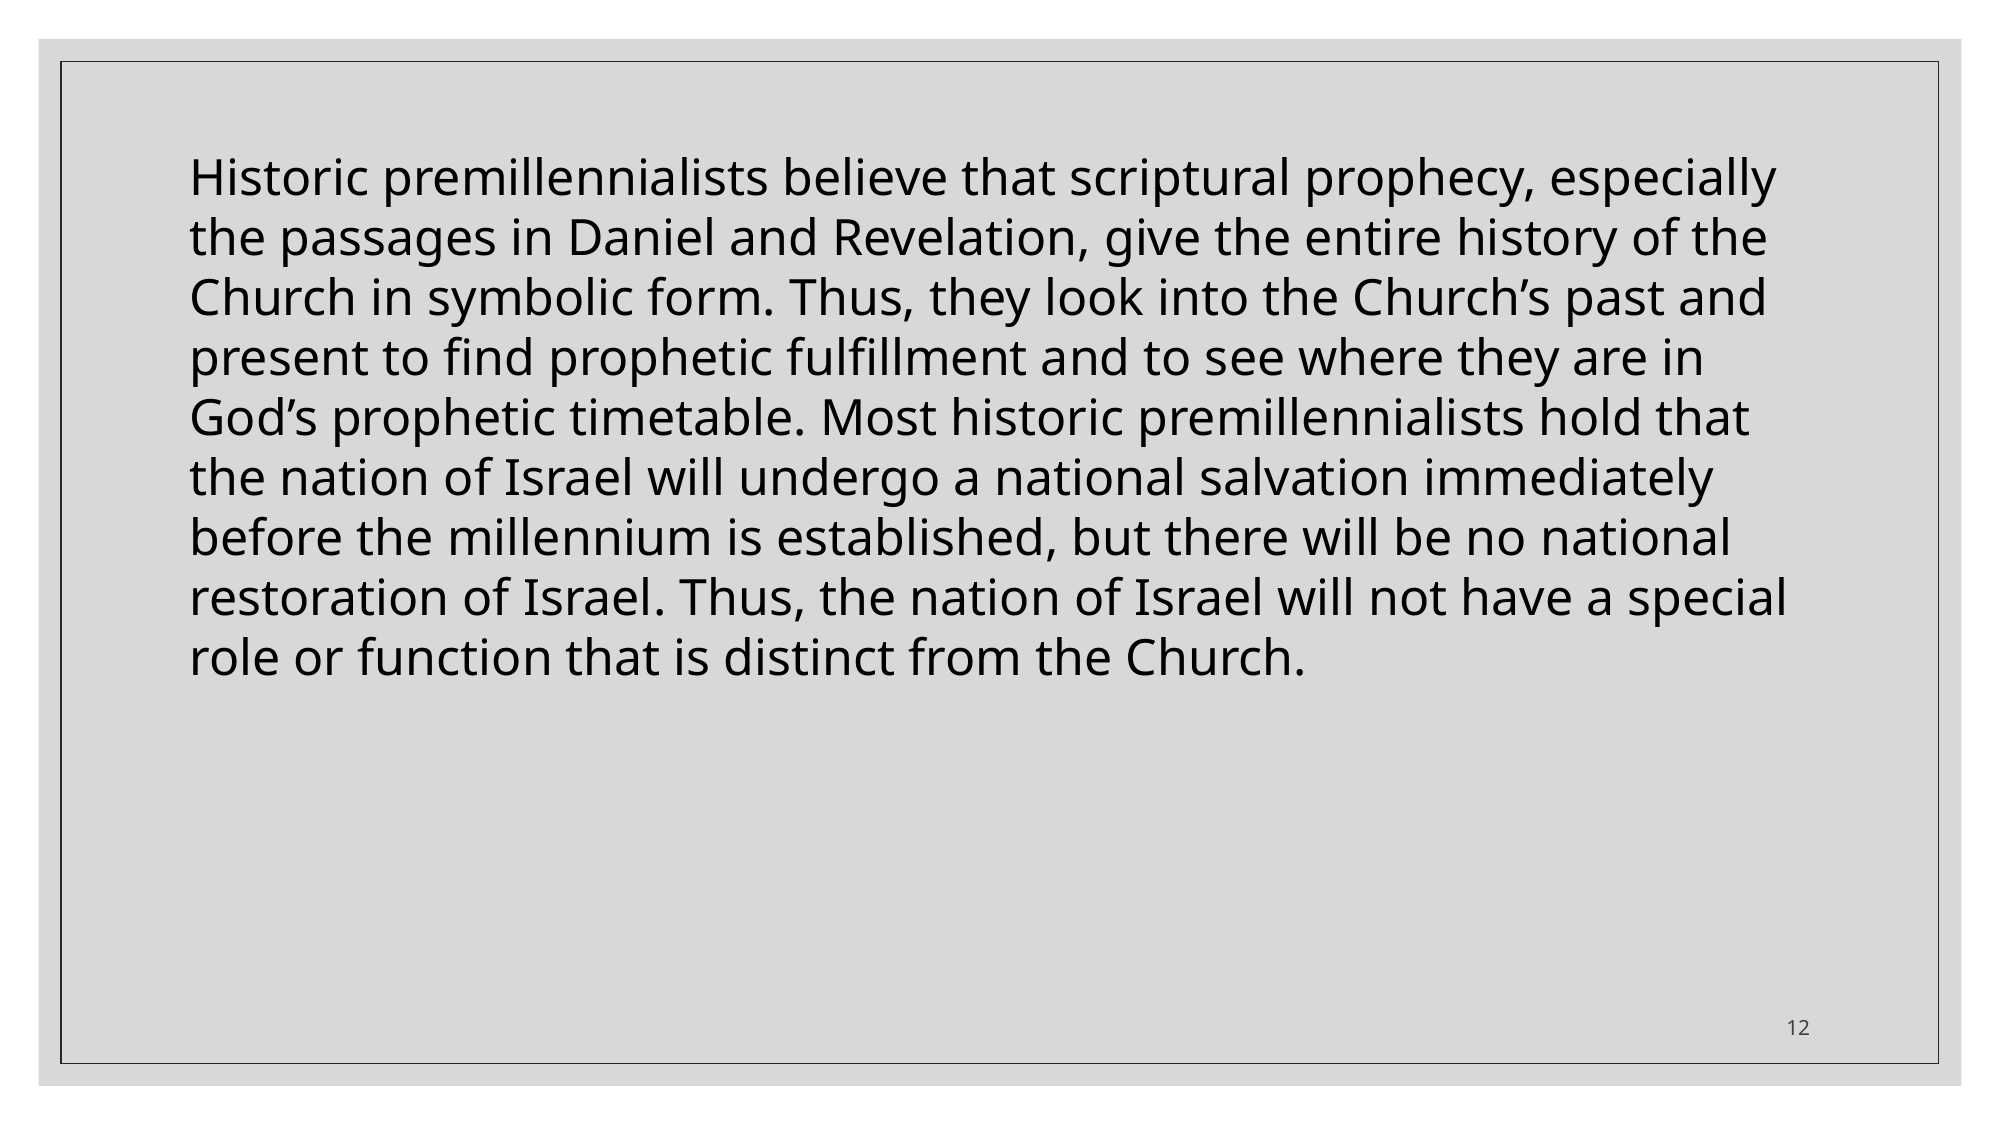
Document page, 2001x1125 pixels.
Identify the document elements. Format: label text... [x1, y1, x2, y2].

slide_number 12 [1687, 990, 1825, 1050]
text_box Historic premillennialists believe that scriptural prophecy, especially the passages in Daniel and Revelation, give the entire history of the Church in symbolic form. Thus, they look into the Church’s past and present to find prophetic fulfillment and to see where they are in God’s prophetic timetable. Most historic premillennialists hold that the nation of Israel will undergo a national salvation immediately before the millennium is established, but there will be no national restoration of Israel. Thus, the nation of Israel will not have a special role or function that is distinct from the Church. [174, 137, 1825, 693]
